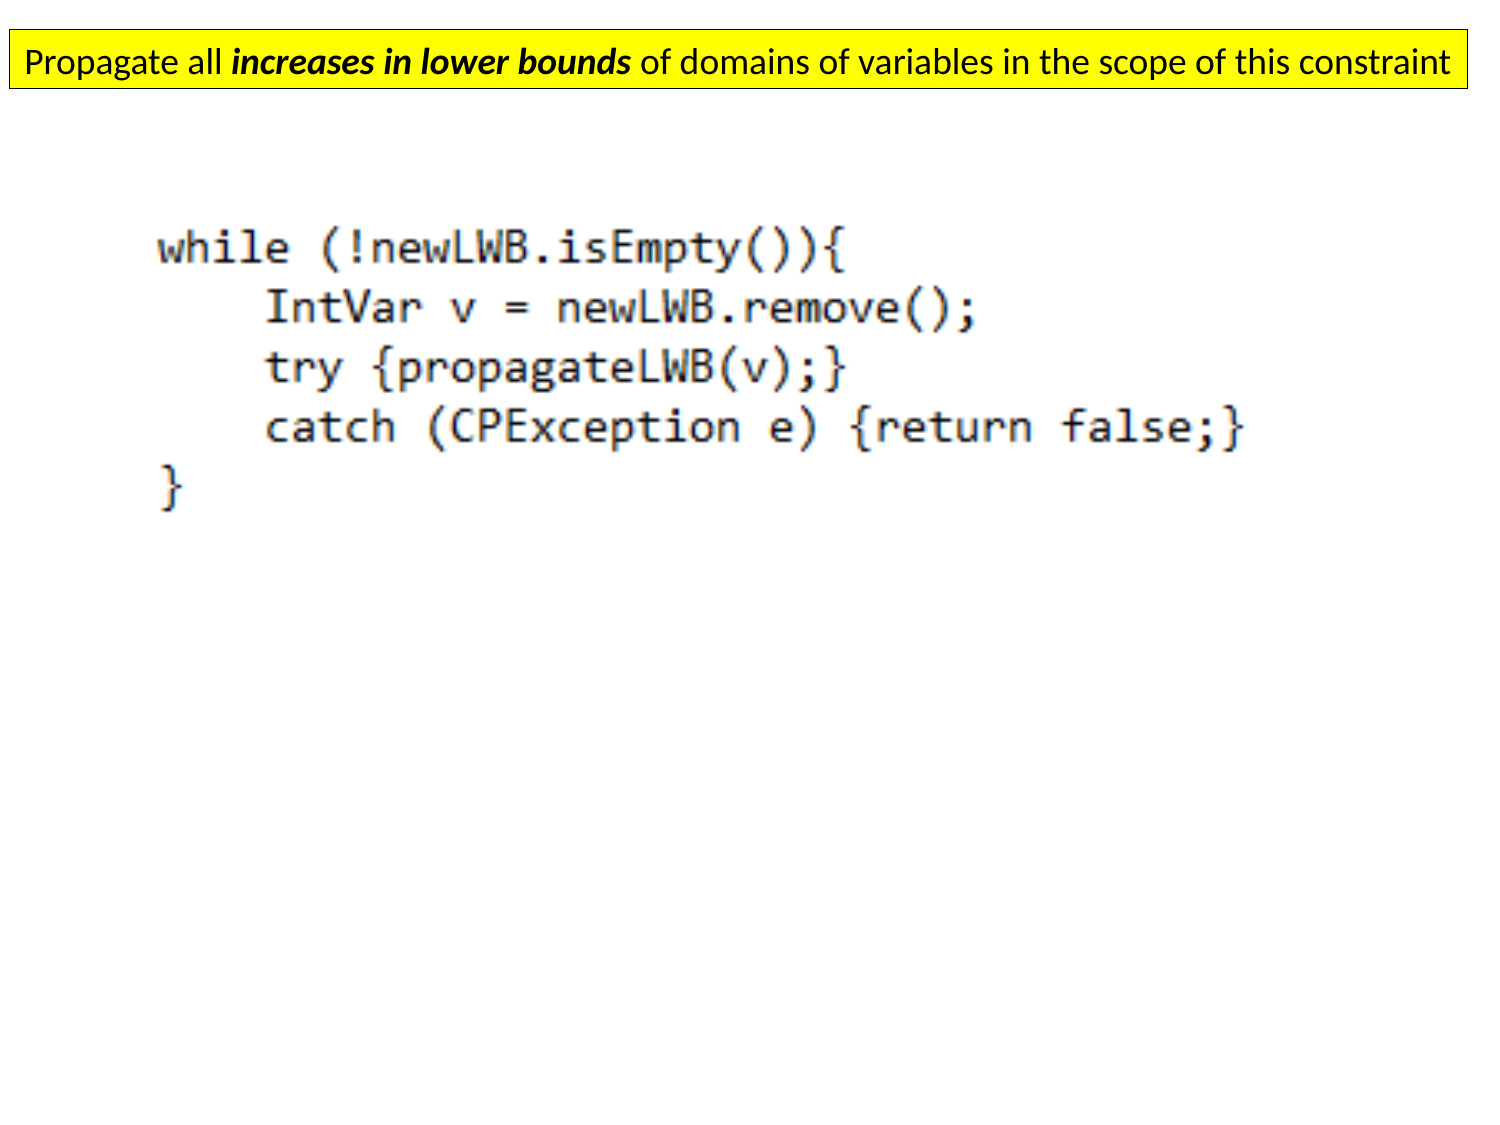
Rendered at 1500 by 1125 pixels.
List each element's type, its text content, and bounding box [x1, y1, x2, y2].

picture [64, 207, 1278, 540]
text_box Propagate all increases in lower bounds of domains of variables in the scope of this constraint [9, 29, 1468, 89]
